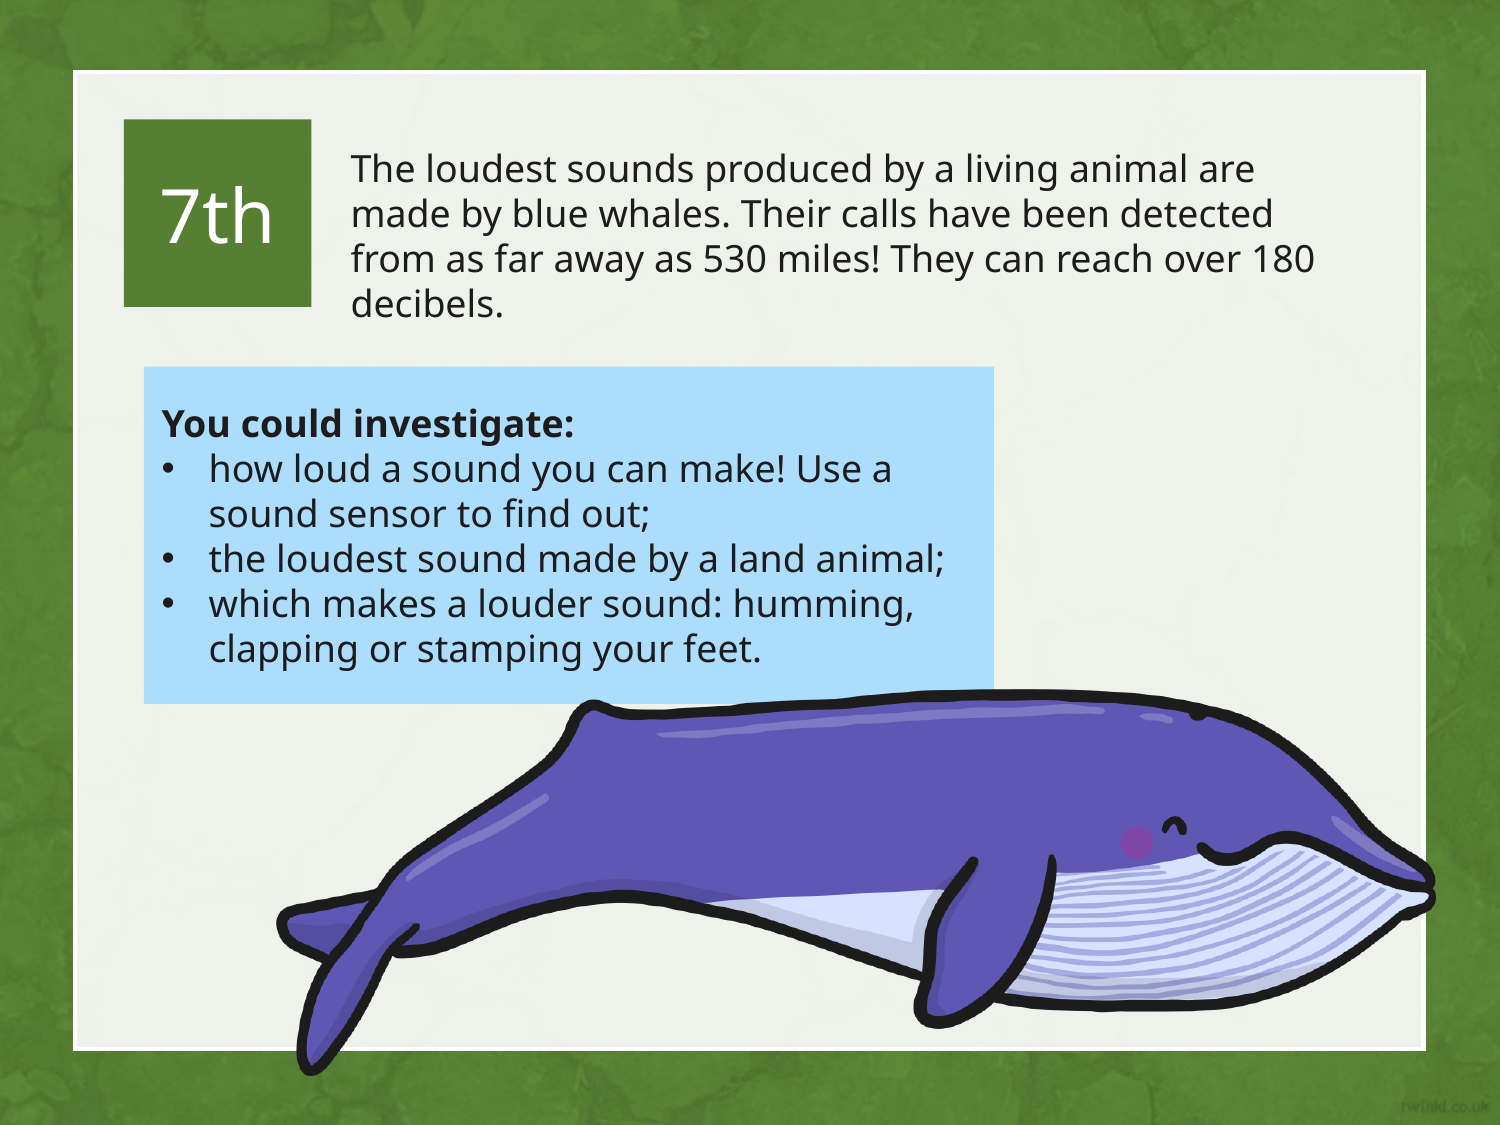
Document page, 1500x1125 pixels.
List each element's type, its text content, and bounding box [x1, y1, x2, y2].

text_box The loudest sounds produced by a living animal are made by blue whales. Their calls have been detected from as far away as 530 miles! They can reach over 180 decibels. [335, 137, 1376, 333]
text_box You could investigate: how loud a sound you can make! Use a sound sensor to find out; the loudest sound made by a land animal; which makes a louder sound: humming, clapping or stamping your feet. [143, 366, 995, 705]
picture [0, 0, 1500, 1125]
text_box 7th [123, 118, 312, 308]
